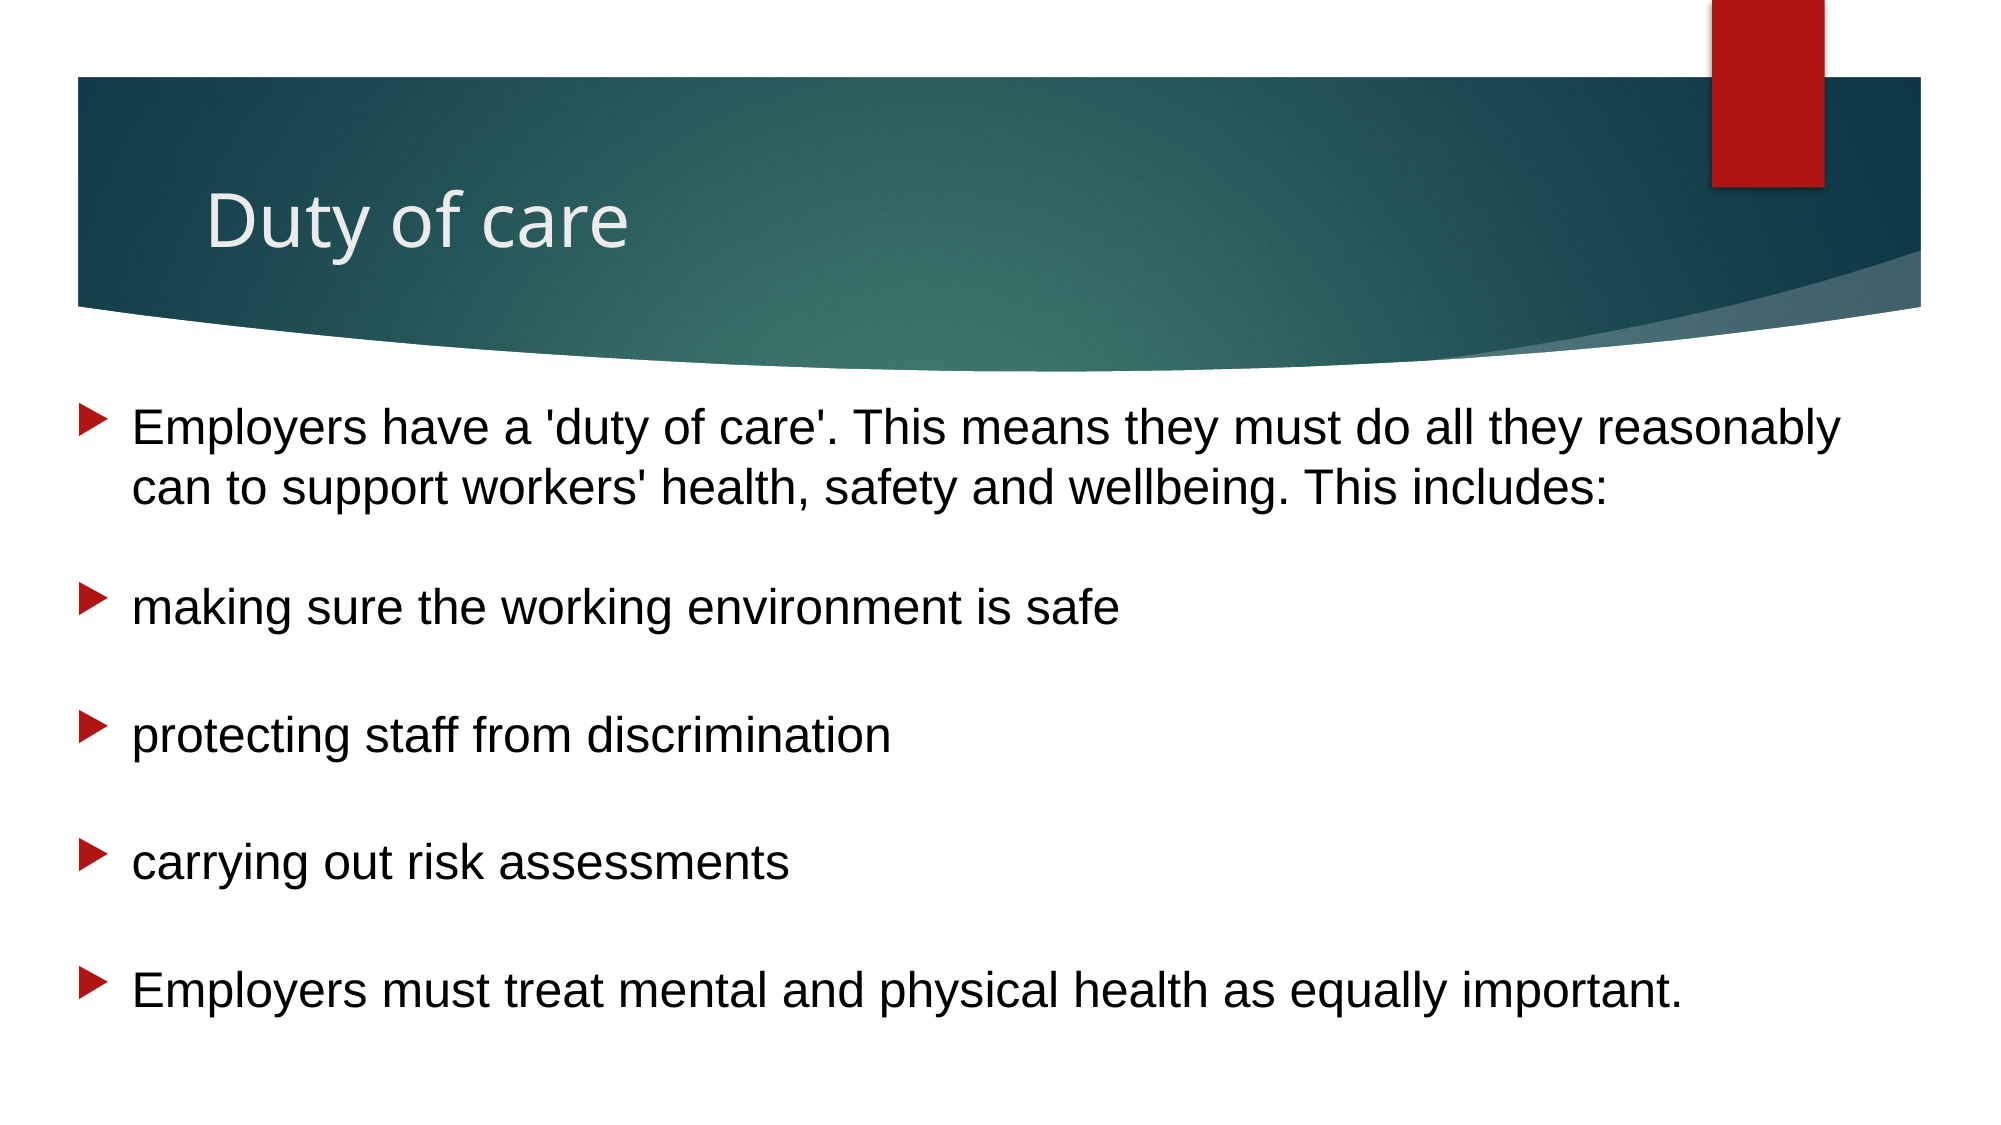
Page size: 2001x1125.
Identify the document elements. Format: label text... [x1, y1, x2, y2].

title Duty of care [189, 159, 1638, 276]
list Employers have a 'duty of care'. This means they must do all they reasonably can to support workers' health, safety and wellbeing. This includes: making sure the working environment is safe protecting staff from discrimination carrying out risk assessments Employers must treat mental and physical health as equally important. [60, 387, 1946, 1096]
